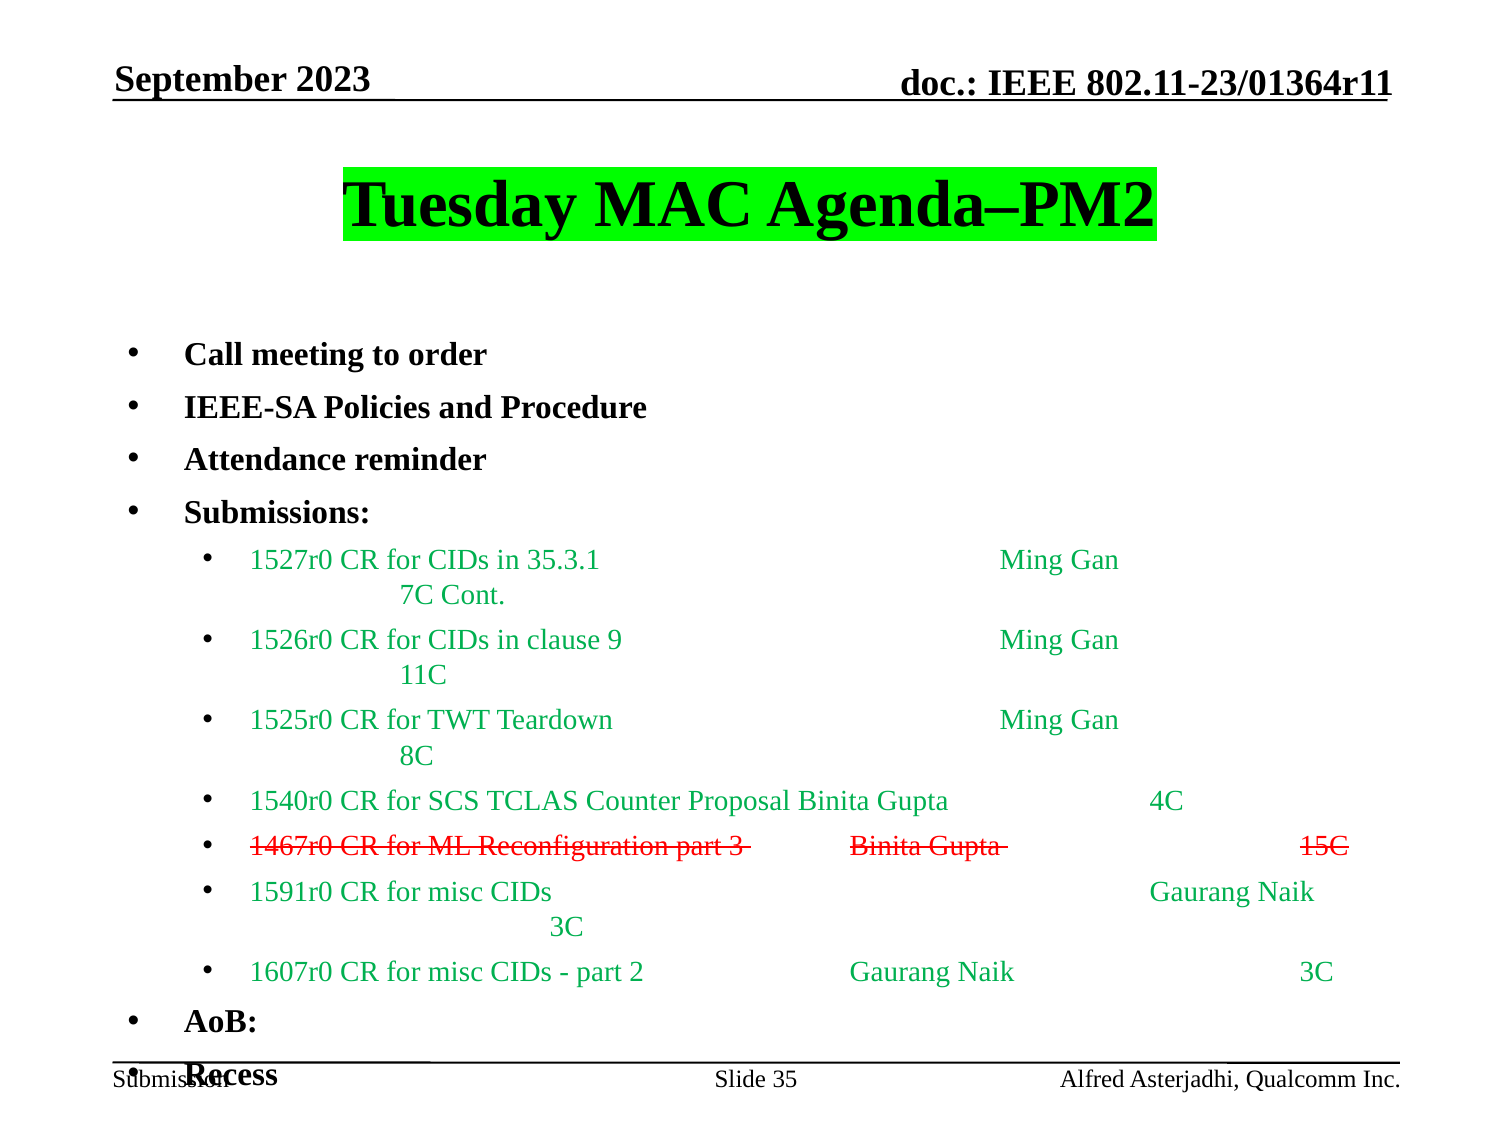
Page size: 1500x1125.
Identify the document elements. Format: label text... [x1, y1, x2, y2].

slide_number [114, 54, 423, 100]
title Tuesday MAC Agenda–PM2 [112, 112, 1388, 288]
footer Alfred Asterjadhi, Qualcomm Inc. [878, 1061, 1402, 1093]
slide_number Slide 35 [712, 1061, 800, 1123]
list Call meeting to order IEEE-SA Policies and Procedure Attendance reminder Submissions: 1527r0 CR for CIDs in 35.3.1 Ming Gan 7C Cont. 1526r0 CR for CIDs in clause 9 Ming Gan 11C 1525r0 CR for TWT Teardown Ming Gan 8C 1540r0 CR for SCS TCLAS Counter Proposal Binita Gupta 4C 1467r0 CR for ML Reconfiguration part 3 Binita Gupta 15C 1591r0 CR for misc CIDs Gaurang Naik 3C 1607r0 CR for misc CIDs - part 2 Gaurang Naik 3C AoB: Recess [112, 324, 1388, 1063]
